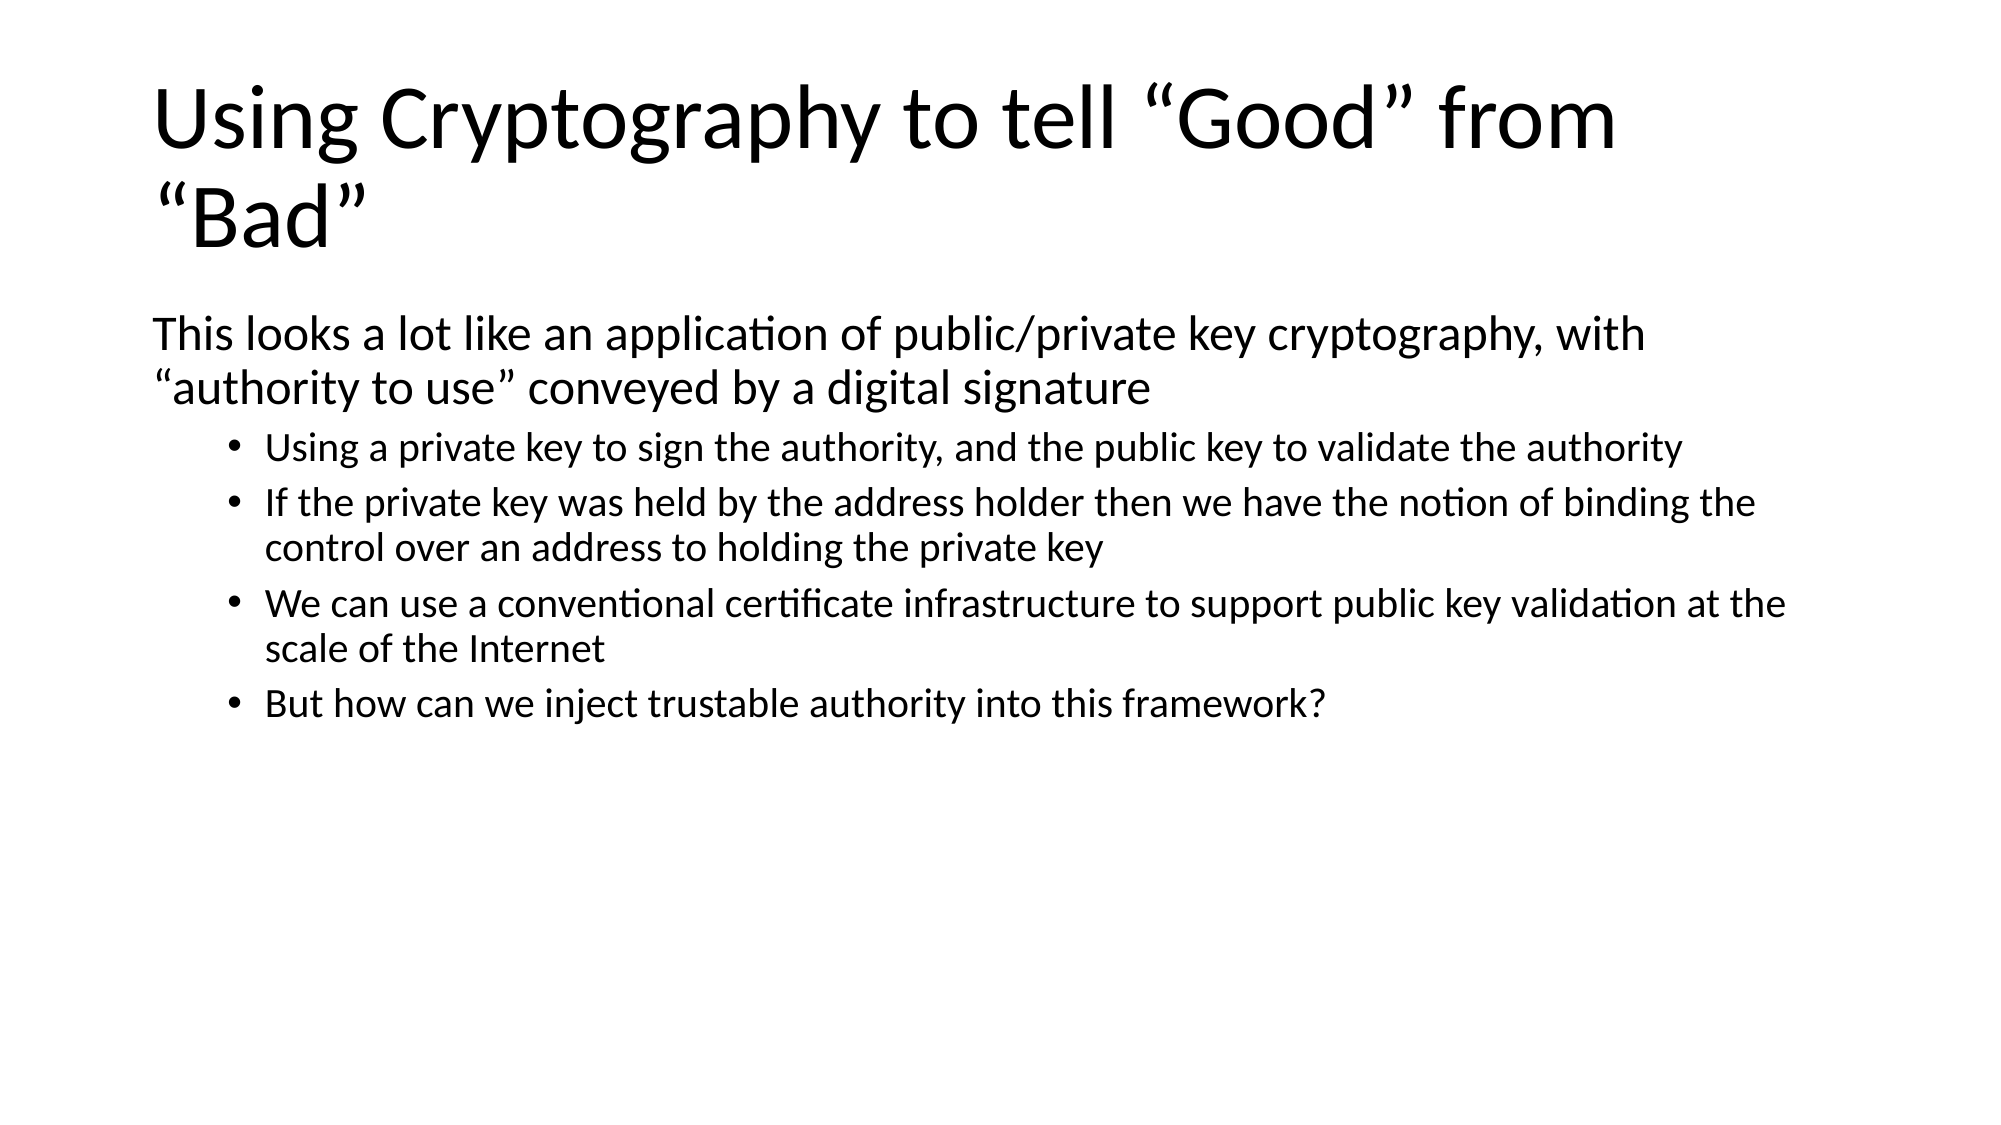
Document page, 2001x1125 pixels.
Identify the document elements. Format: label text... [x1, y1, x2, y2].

list This looks a lot like an application of public/private key cryptography, with “authority to use” conveyed by a digital signature Using a private key to sign the authority, and the public key to validate the authority If the private key was held by the address holder then we have the notion of binding the control over an address to holding the private key We can use a conventional certificate infrastructure to support public key validation at the scale of the Internet But how can we inject trustable authority into this framework? [137, 299, 1863, 1014]
title Using Cryptography to tell “Good” from “Bad” [137, 59, 1863, 278]
